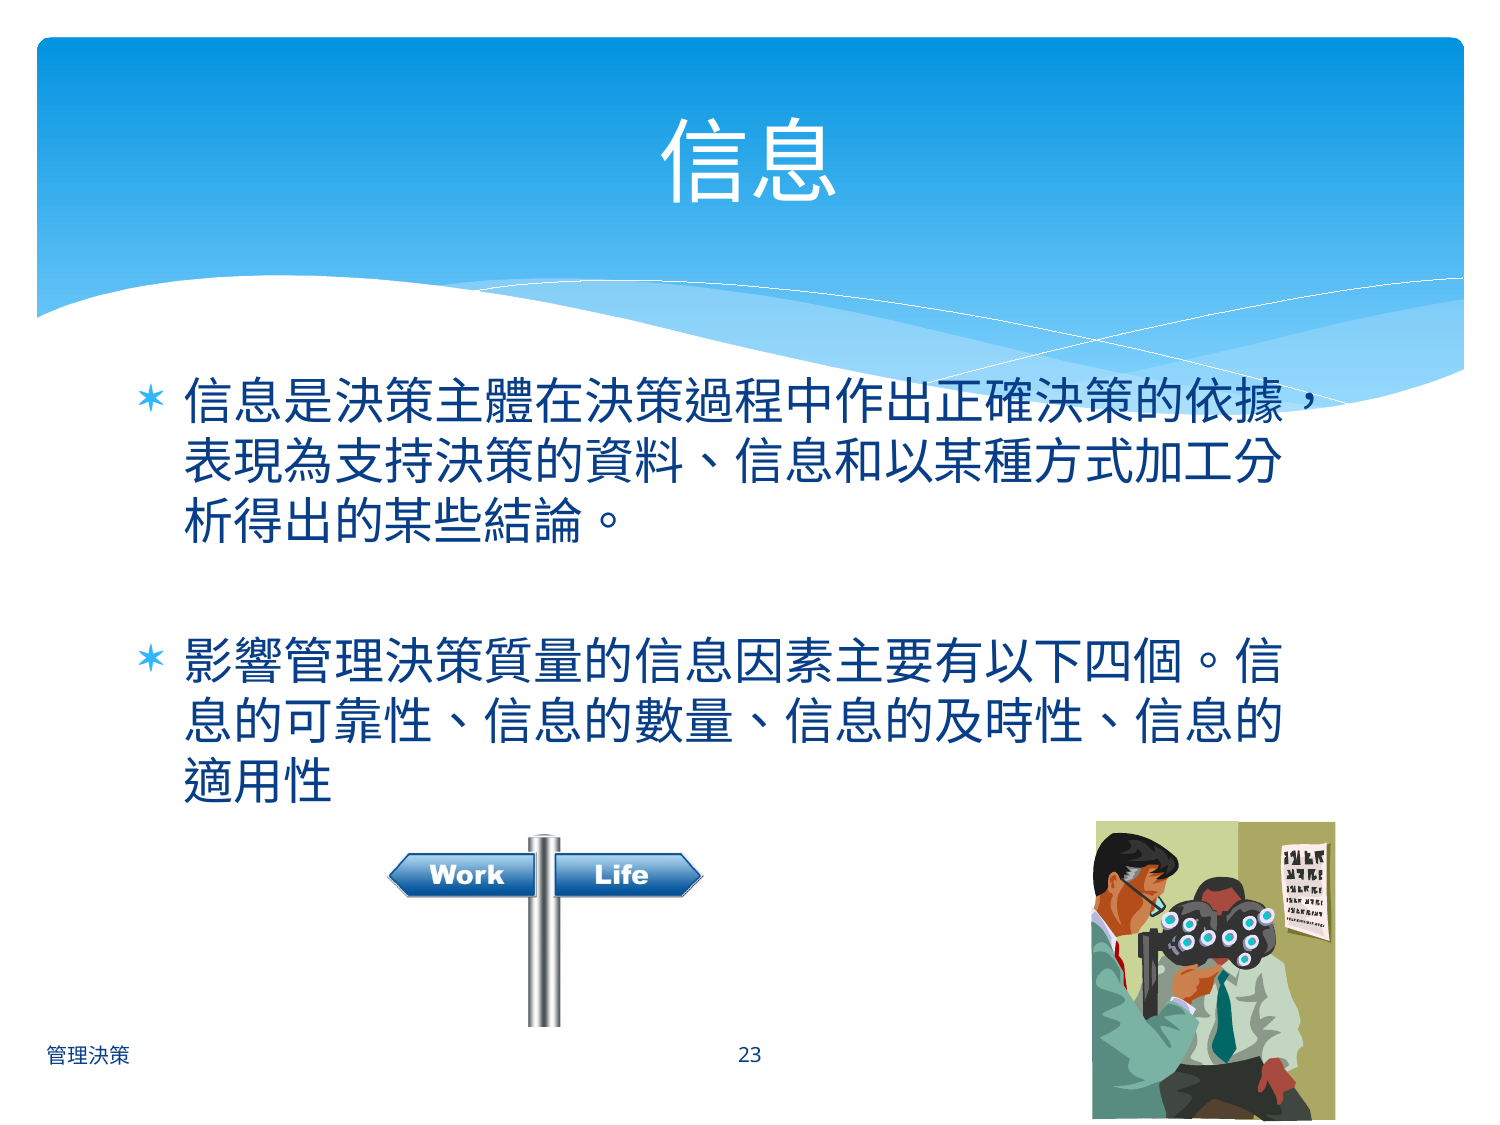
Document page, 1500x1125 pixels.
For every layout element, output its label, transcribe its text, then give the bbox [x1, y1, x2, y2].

slide_number 23 [654, 1025, 846, 1086]
footer 管理決策 [31, 1025, 653, 1086]
picture [383, 811, 706, 1027]
picture [1091, 817, 1340, 1125]
list 信息是決策主體在決策過程中作出正確決策的依據，表現為支持決策的資料、信息和以某種方式加工分析得出的某些結論。 影響管理決策質量的信息因素主要有以下四個。信息的可靠性、信息的數量、信息的及時性、信息的適用性 [123, 362, 1340, 929]
title 信息 [75, 55, 1425, 261]
